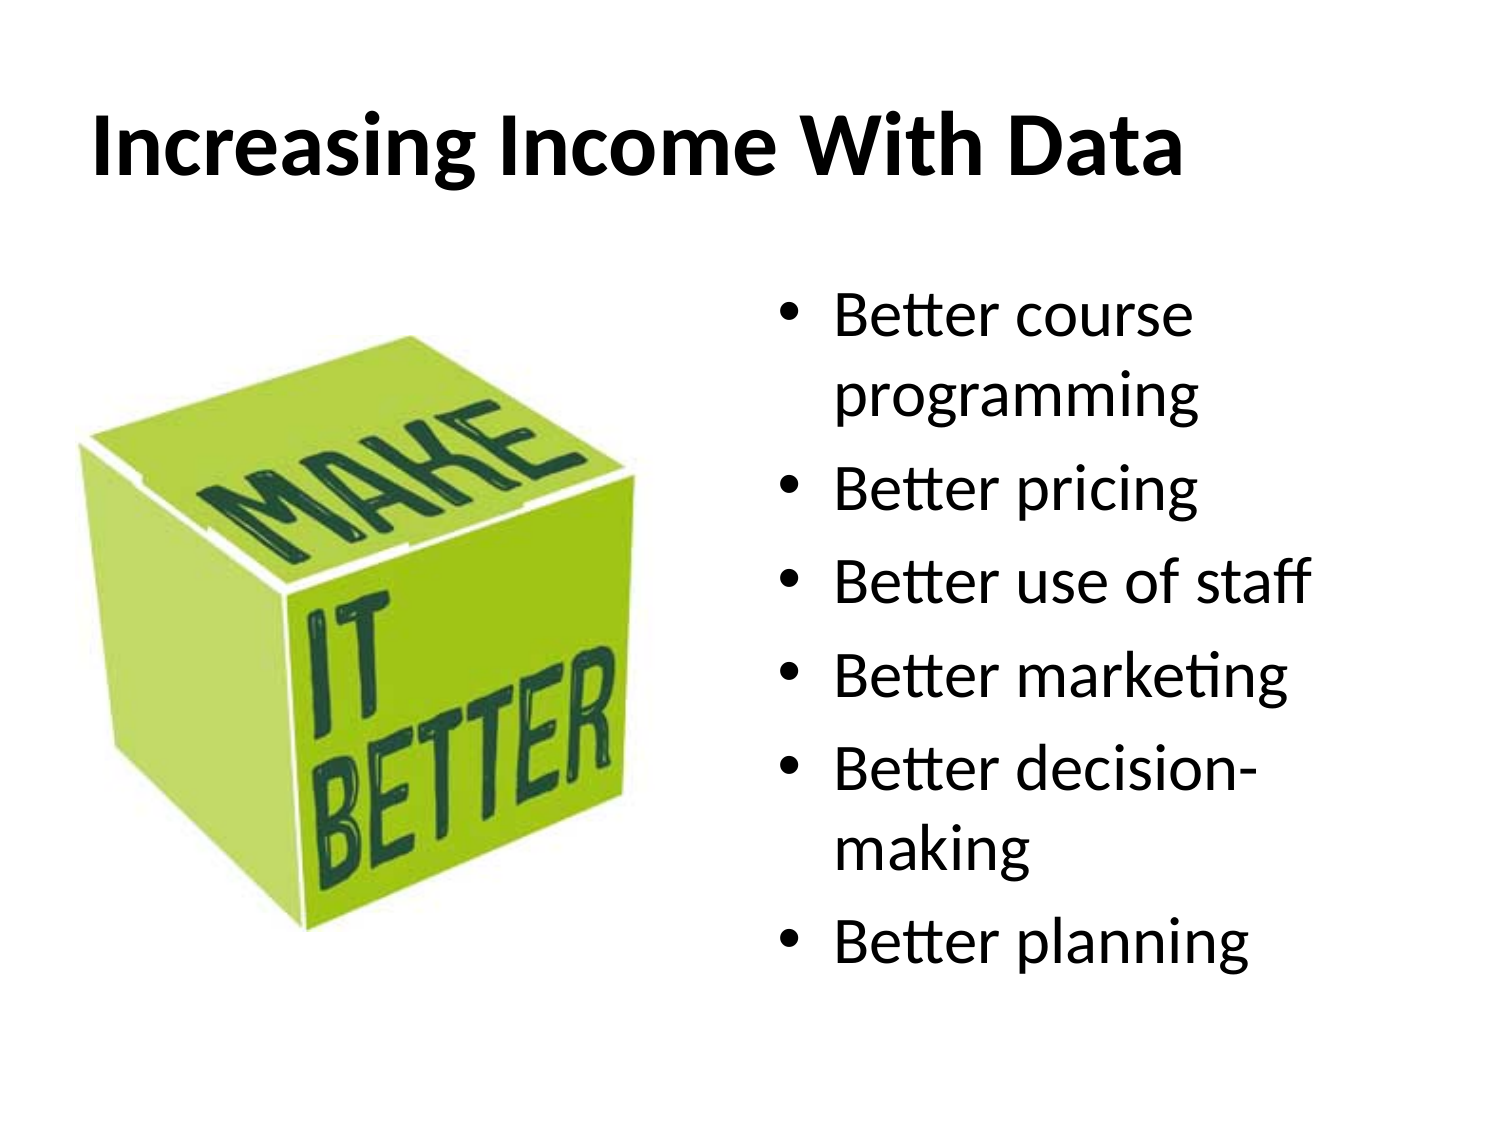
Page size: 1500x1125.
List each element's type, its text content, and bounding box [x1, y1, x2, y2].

title Increasing Income With Data [75, 45, 1425, 233]
list Better course programming Better pricing Better use of staff Better marketing Better decision-making Better planning [762, 262, 1425, 1005]
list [74, 262, 738, 1006]
